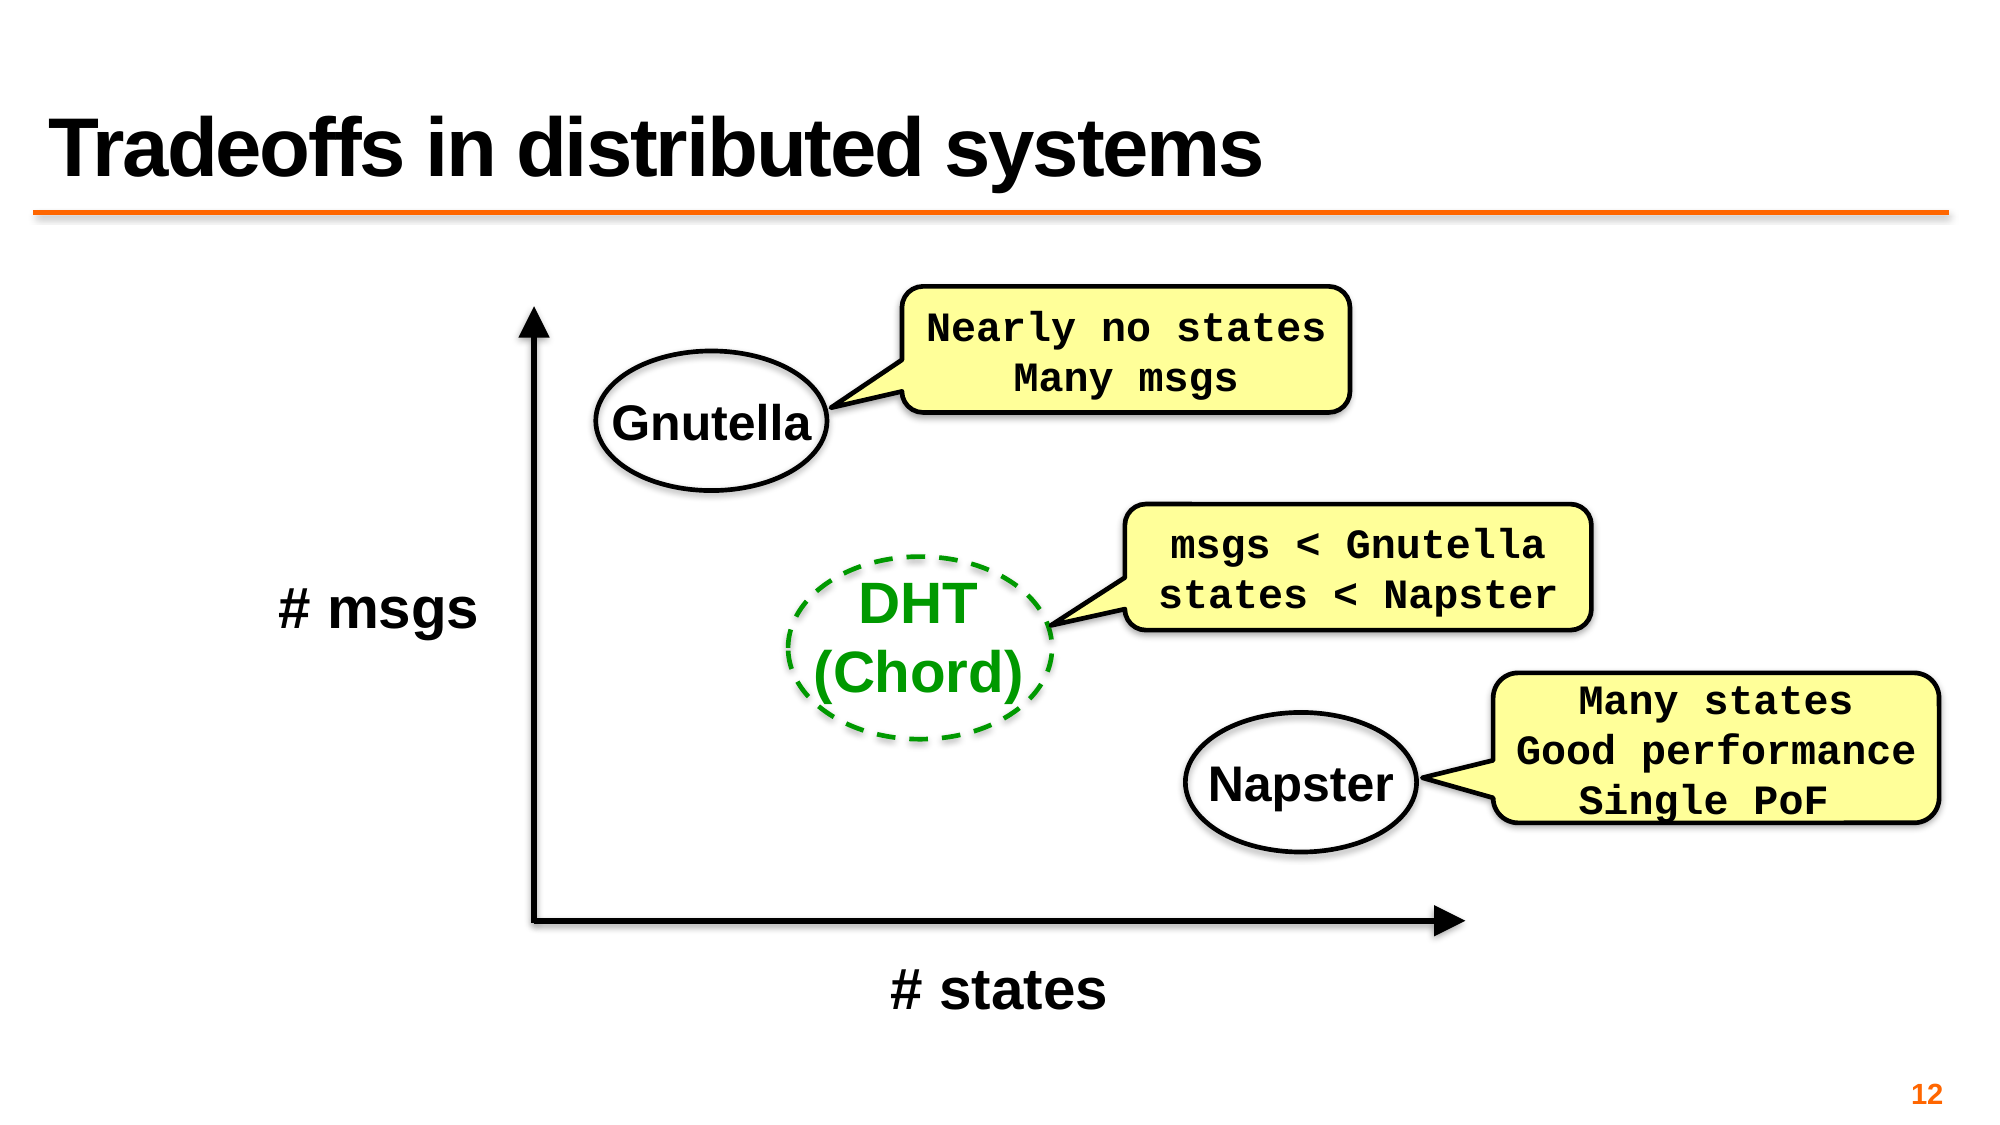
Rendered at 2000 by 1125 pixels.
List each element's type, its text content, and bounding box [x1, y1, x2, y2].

text_box Nearly no states Many msgs [901, 285, 1351, 304]
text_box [595, 350, 828, 491]
slide_number 12 [1482, 1074, 1950, 1110]
title Tradeoffs in distributed systems [33, 24, 1950, 201]
text_box Many states Good performance Single PoF [1471, 672, 1940, 824]
text_box # states [875, 943, 1124, 1029]
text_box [533, 305, 1466, 924]
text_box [1185, 712, 1417, 853]
text_box # msgs [263, 562, 495, 648]
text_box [787, 556, 1053, 740]
text_box msgs < Gnutella states < Napster [1471, 503, 1593, 631]
